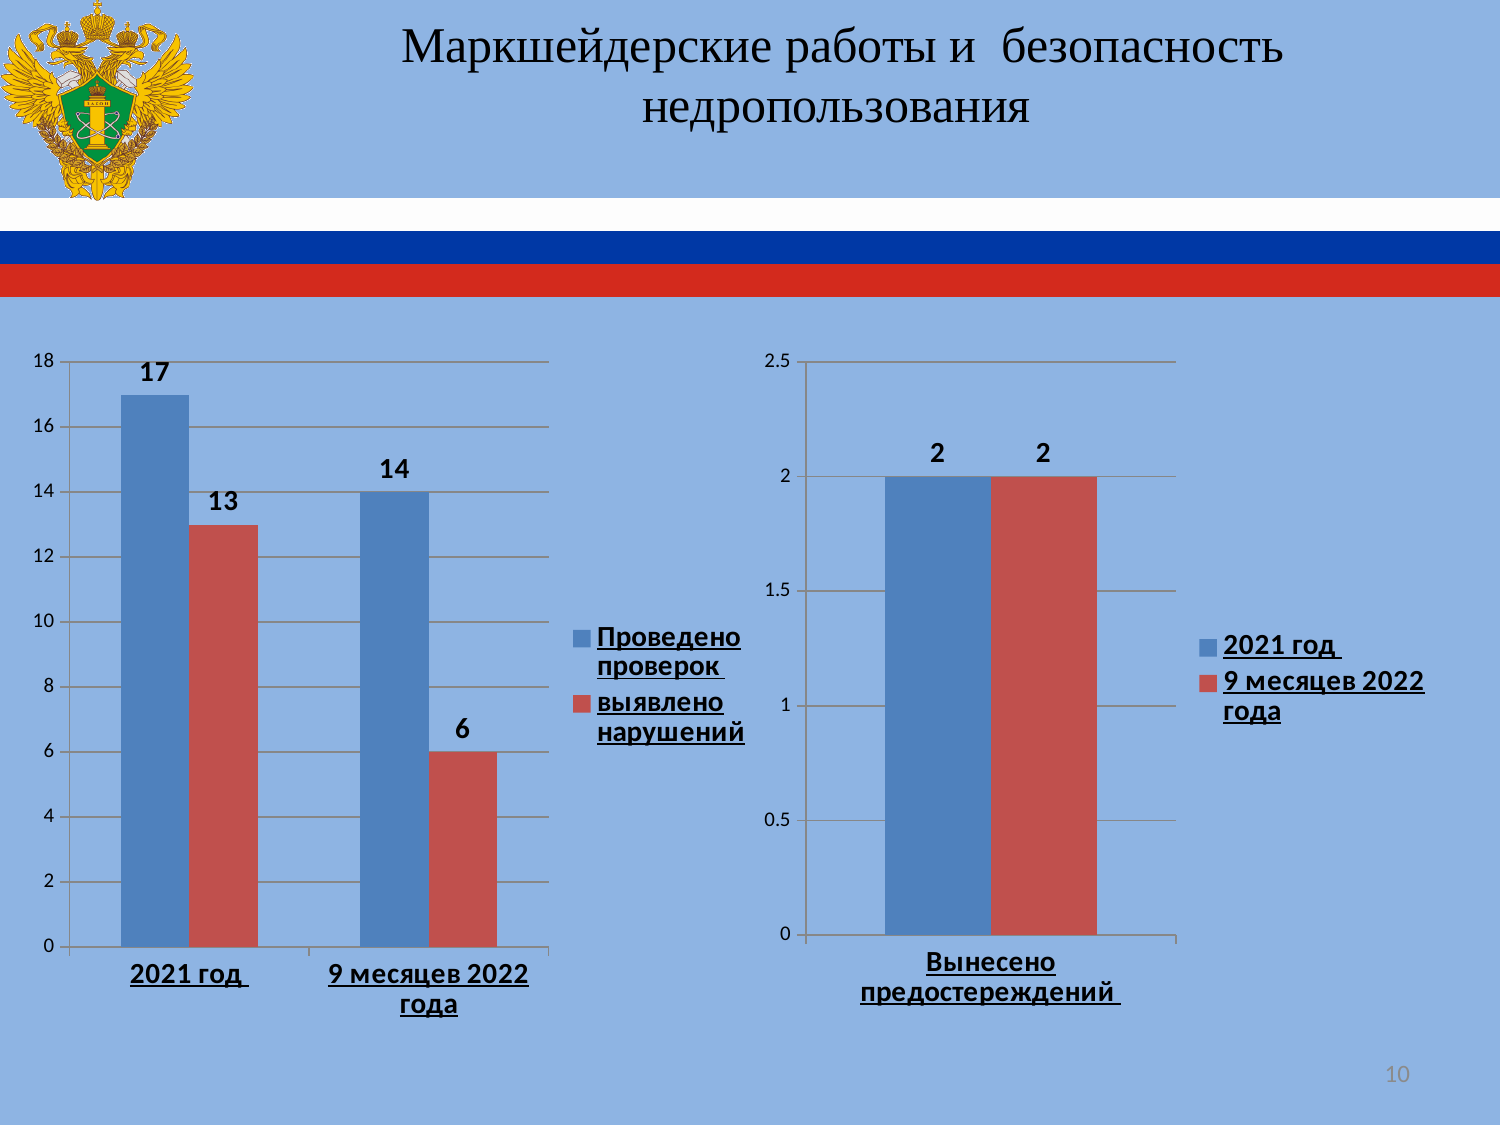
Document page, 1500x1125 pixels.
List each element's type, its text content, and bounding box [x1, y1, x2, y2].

text_box Маркшейдерские работы и безопасность недропользования [197, 4, 1500, 140]
chart [17, 337, 1448, 1036]
picture [0, 0, 1500, 297]
slide_number 10 [1074, 1042, 1425, 1103]
